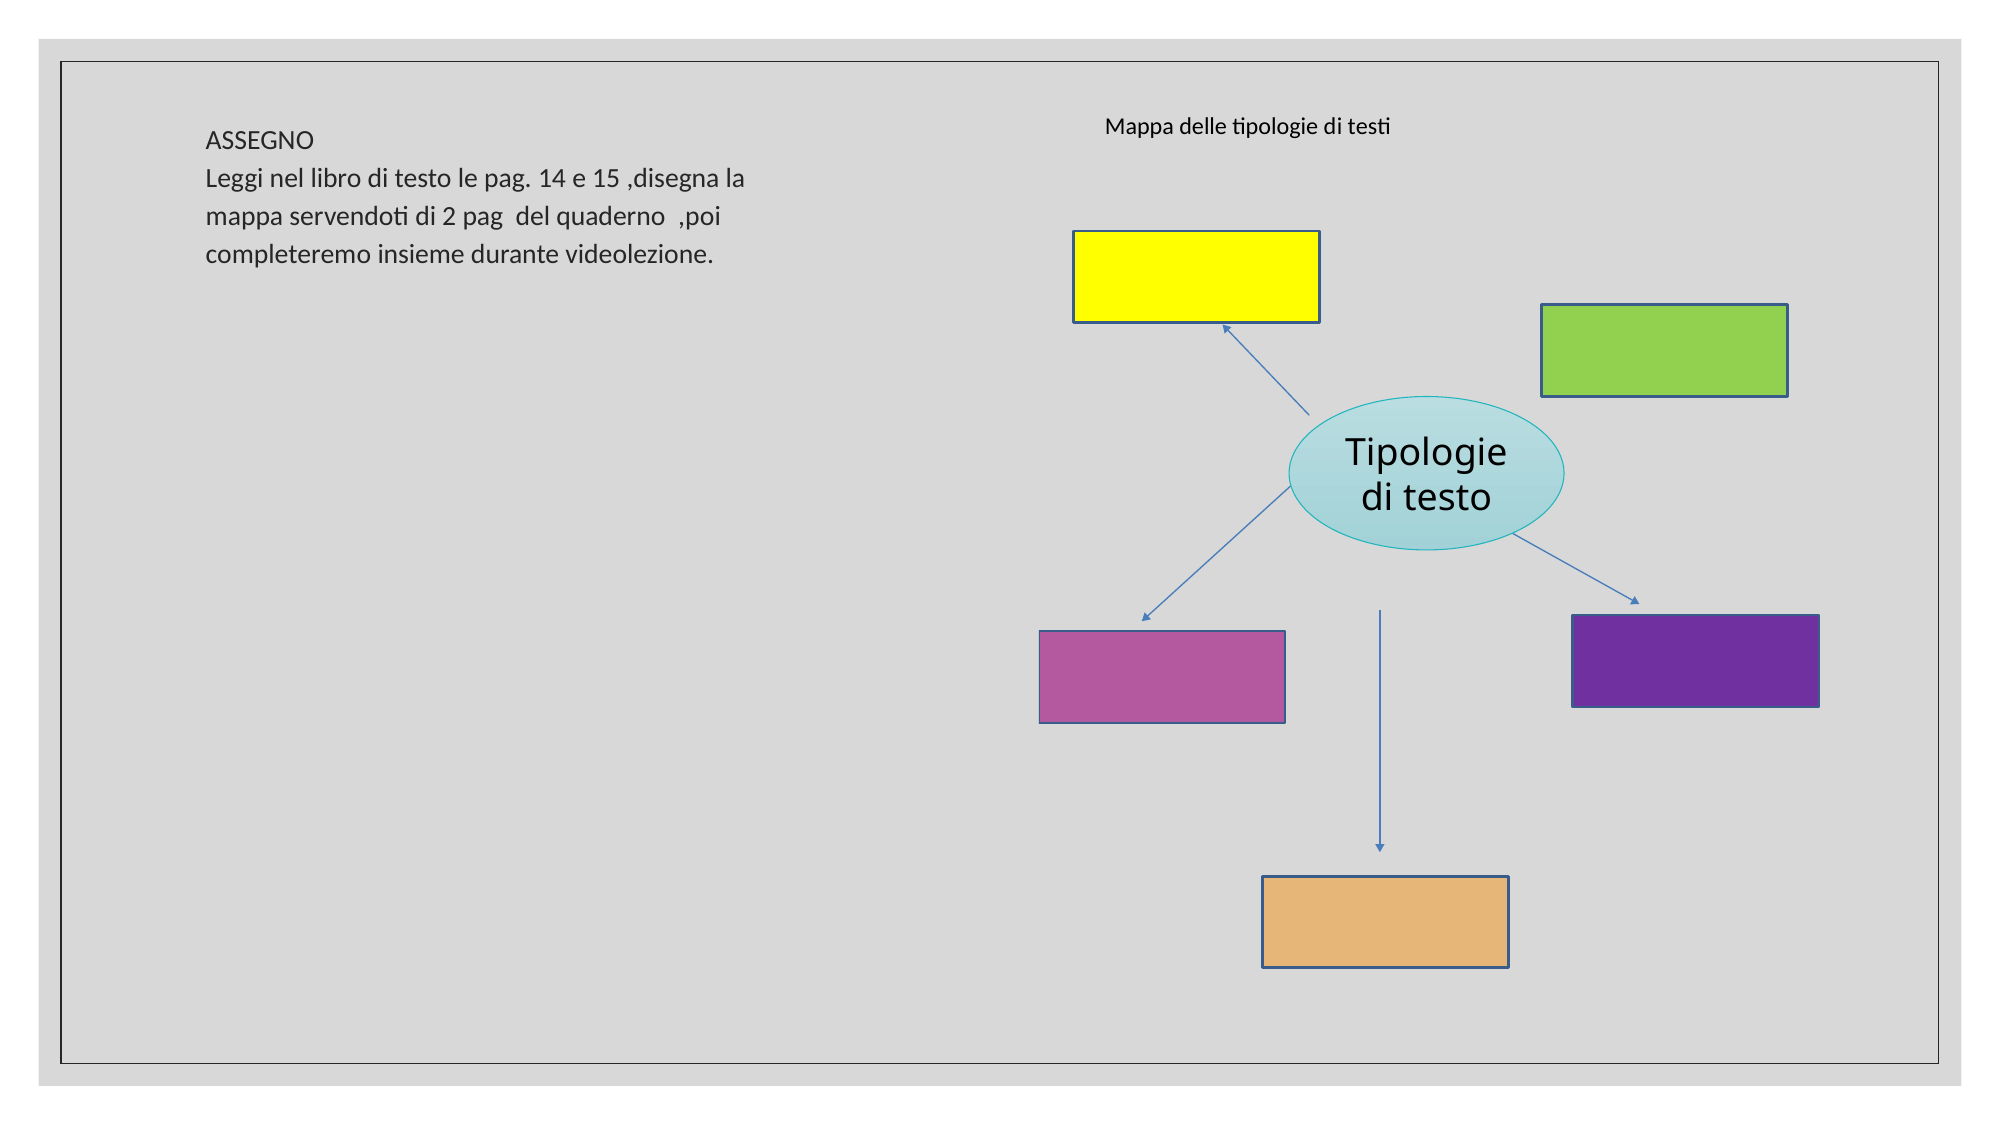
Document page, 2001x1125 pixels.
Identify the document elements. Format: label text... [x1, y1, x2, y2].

title ASSEGNO Leggi nel libro di testo le pag. 14 e 15 ,disegna la mappa servendoti di 2 pag del quaderno ,poi completeremo insieme durante videolezione. [190, 106, 772, 313]
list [1038, 111, 1821, 971]
